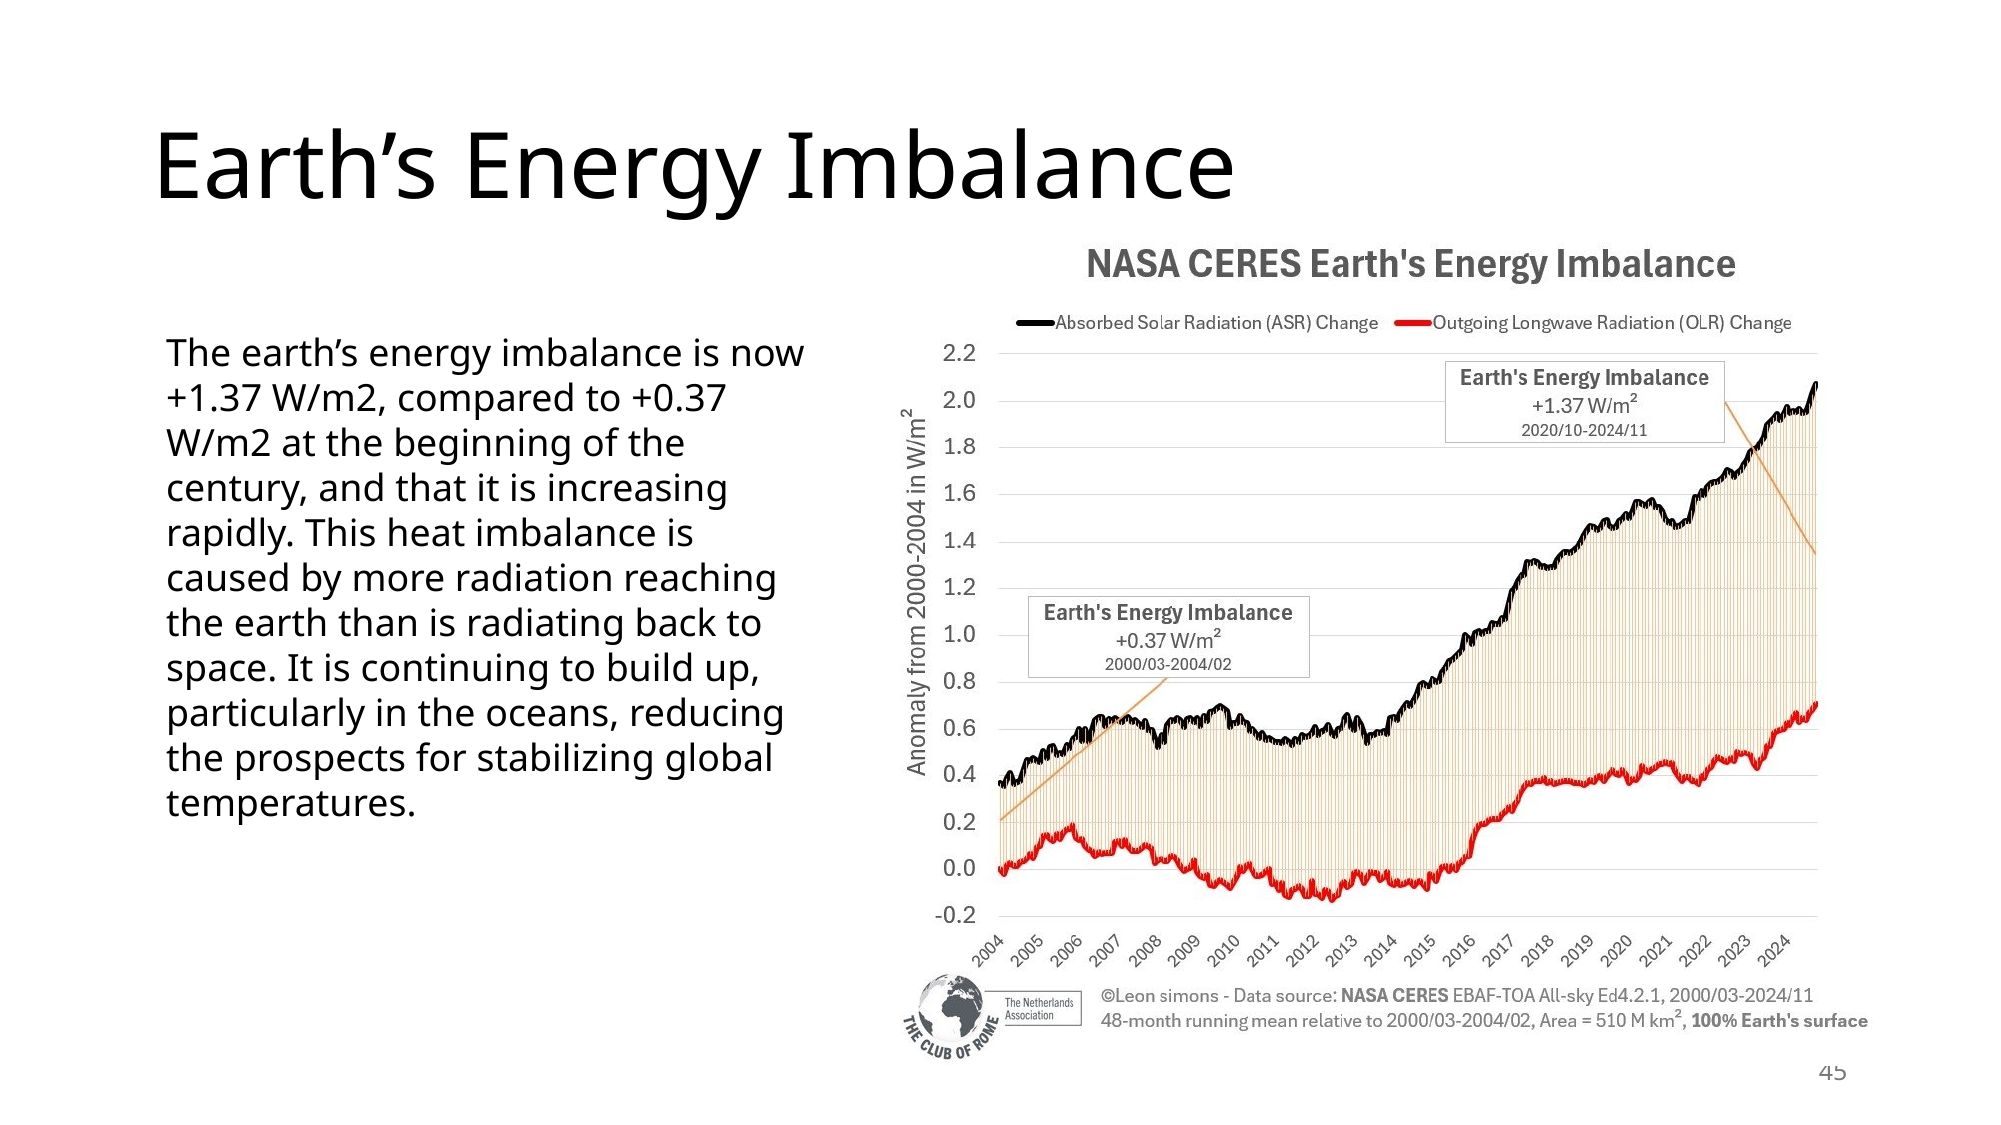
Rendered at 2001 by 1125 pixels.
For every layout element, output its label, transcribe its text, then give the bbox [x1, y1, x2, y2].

title Earth’s Energy Imbalance [137, 59, 1863, 278]
text_box The earth’s energy imbalance is now +1.37 W/m2, compared to +0.37 W/m2 at the beginning of the century, and that it is increasing rapidly. This heat imbalance is caused by more radiation reaching the earth than is radiating back to space. It is continuing to build up, particularly in the oceans, reducing the prospects for stabilizing global temperatures. [151, 321, 824, 832]
slide_number 45 [1412, 1066, 1863, 1103]
picture [891, 234, 1881, 1066]
